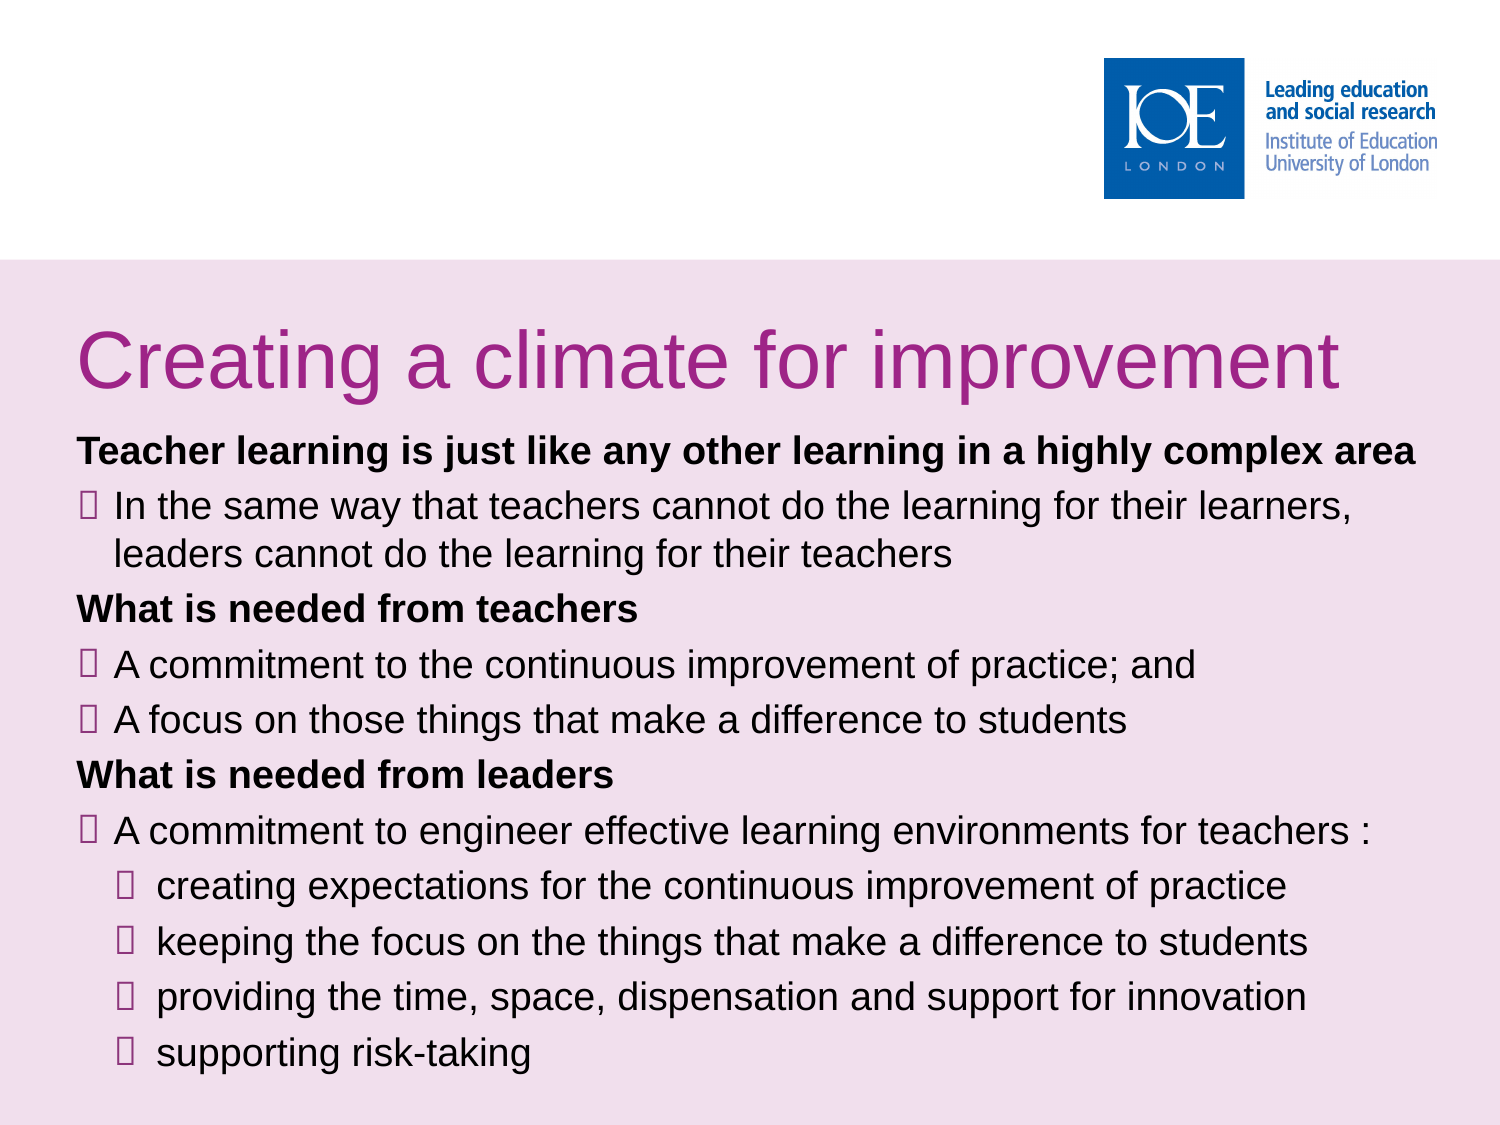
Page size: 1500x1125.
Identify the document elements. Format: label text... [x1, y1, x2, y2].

picture [1104, 58, 1437, 199]
title Creating a climate for improvement [76, 306, 1448, 413]
list Teacher learning is just like any other learning in a highly complex area In the same way that teachers cannot do the learning for their learners, leaders cannot do the learning for their teachers What is needed from teachers A commitment to the continuous improvement of practice; and A focus on those things that make a difference to students What is needed from leaders A commitment to engineer effective learning environments for teachers : creating expectations for the continuous improvement of practice keeping the focus on the things that make a difference to students providing the time, space, dispensation and support for innovation supporting risk-taking [76, 424, 1448, 1125]
